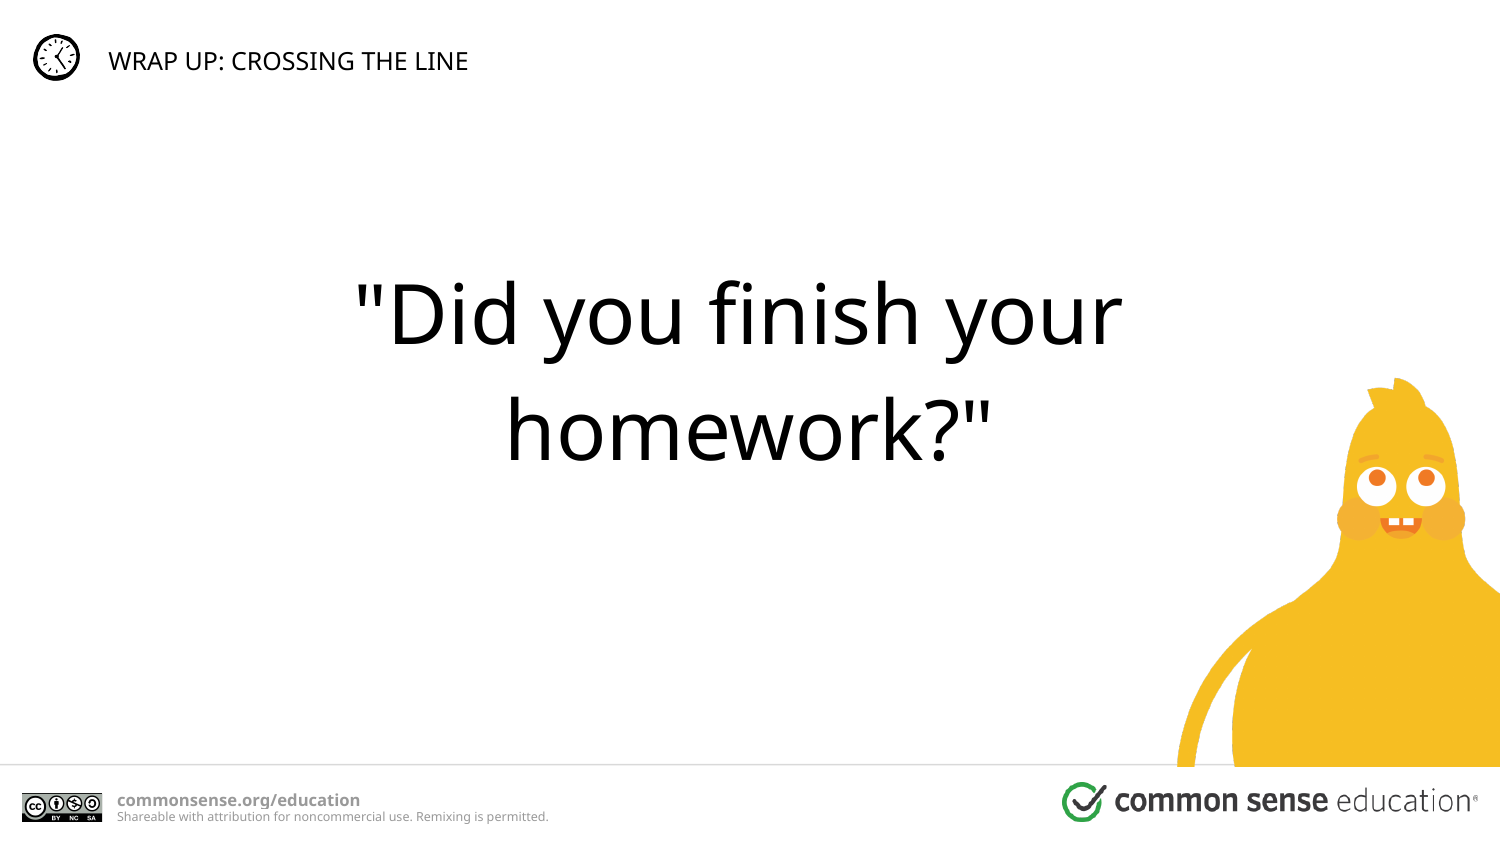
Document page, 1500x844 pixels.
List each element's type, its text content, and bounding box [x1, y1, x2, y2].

picture [22, 793, 103, 822]
picture [1062, 782, 1478, 822]
picture [1114, 340, 1500, 767]
picture [32, 31, 82, 85]
text_box WRAP UP: CROSSING THE LINE [93, 31, 506, 90]
text_box "Did you finish your homework?" [0, 316, 1500, 422]
